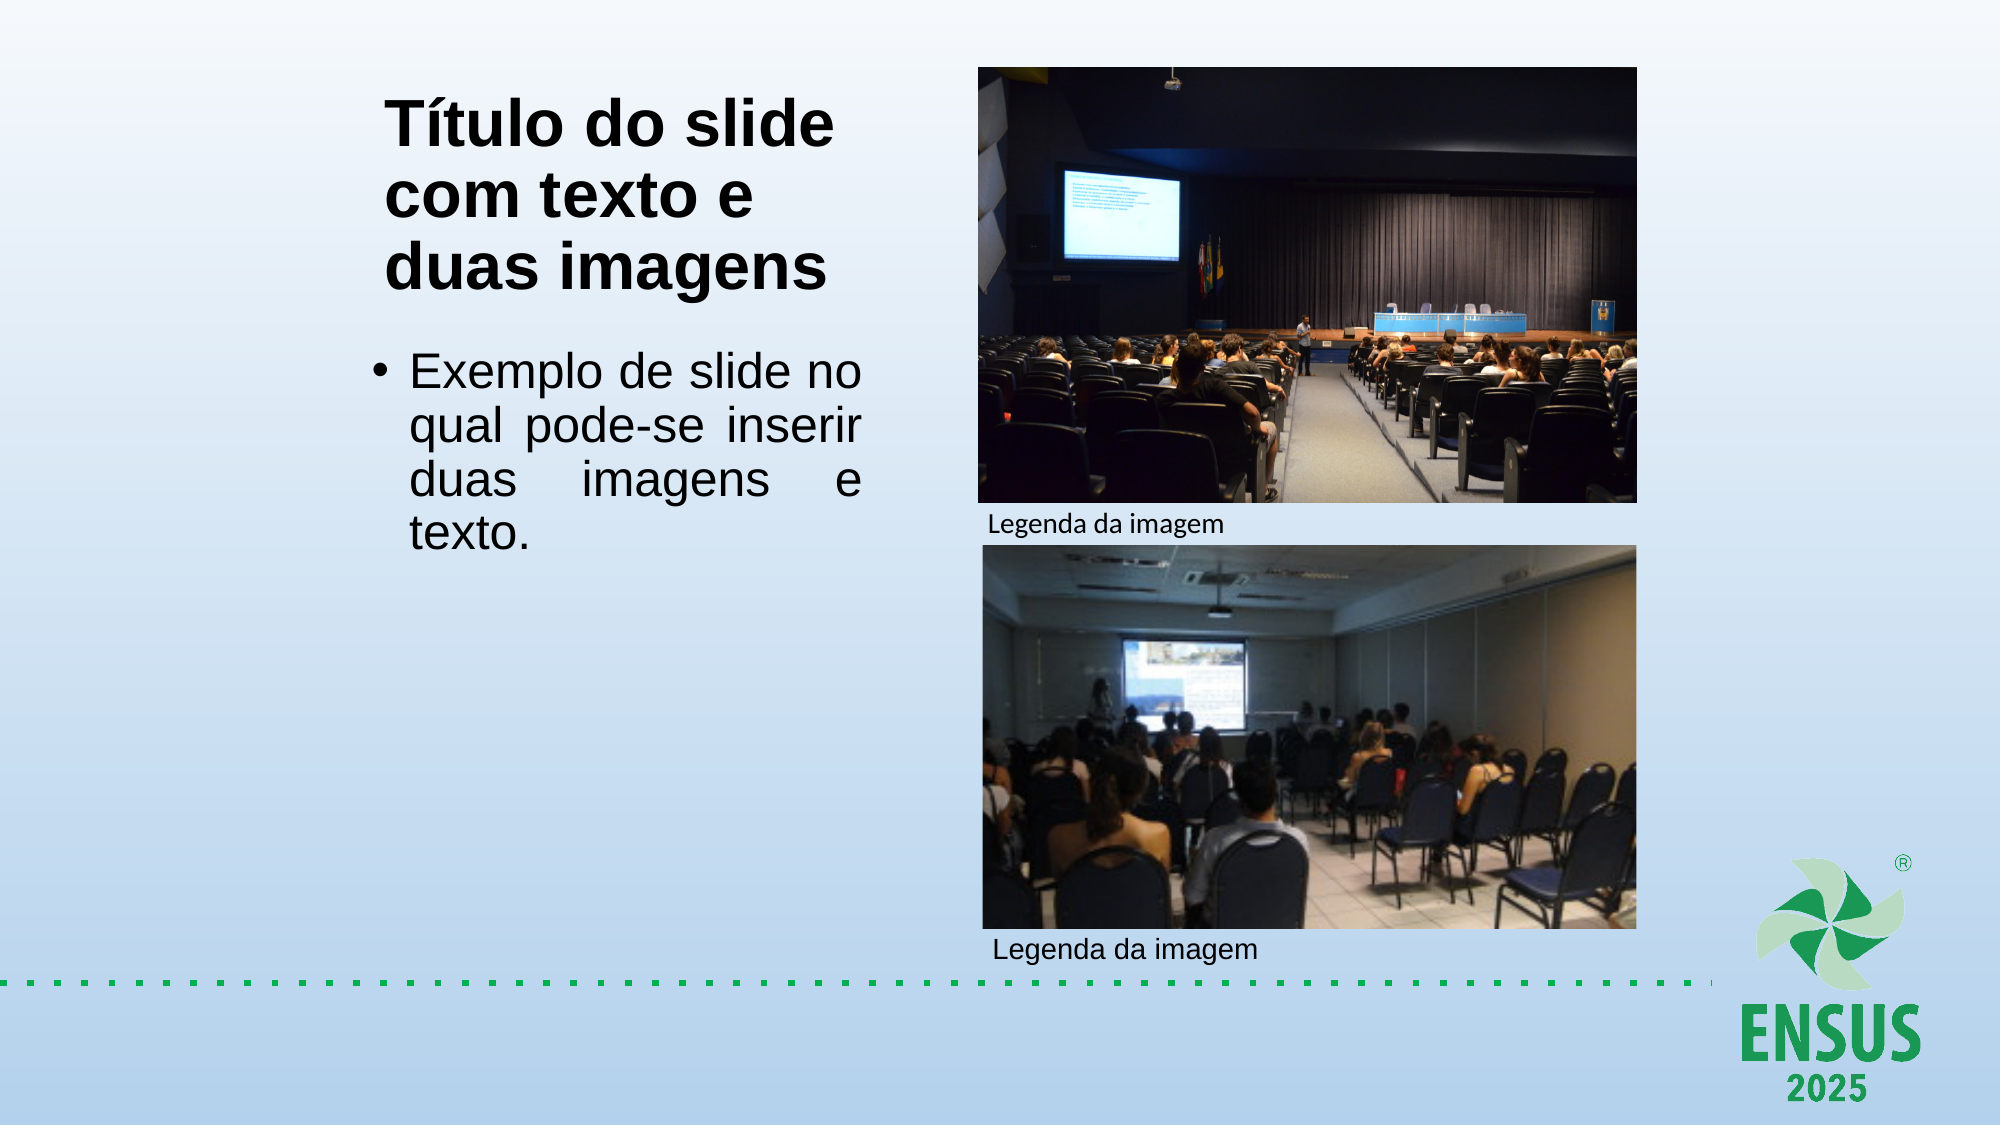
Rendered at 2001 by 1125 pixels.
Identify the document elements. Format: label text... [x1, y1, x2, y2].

picture [1741, 854, 1921, 1112]
text_box Legenda da imagem [977, 931, 1582, 973]
text_box Título do slide com texto e duas imagens [369, 80, 854, 344]
picture [978, 61, 1637, 504]
picture [982, 544, 1637, 929]
text_box Legenda da imagem [972, 496, 1578, 547]
text_box Exemplo de slide no qual pode-se inserir duas imagens e texto. [356, 337, 878, 963]
